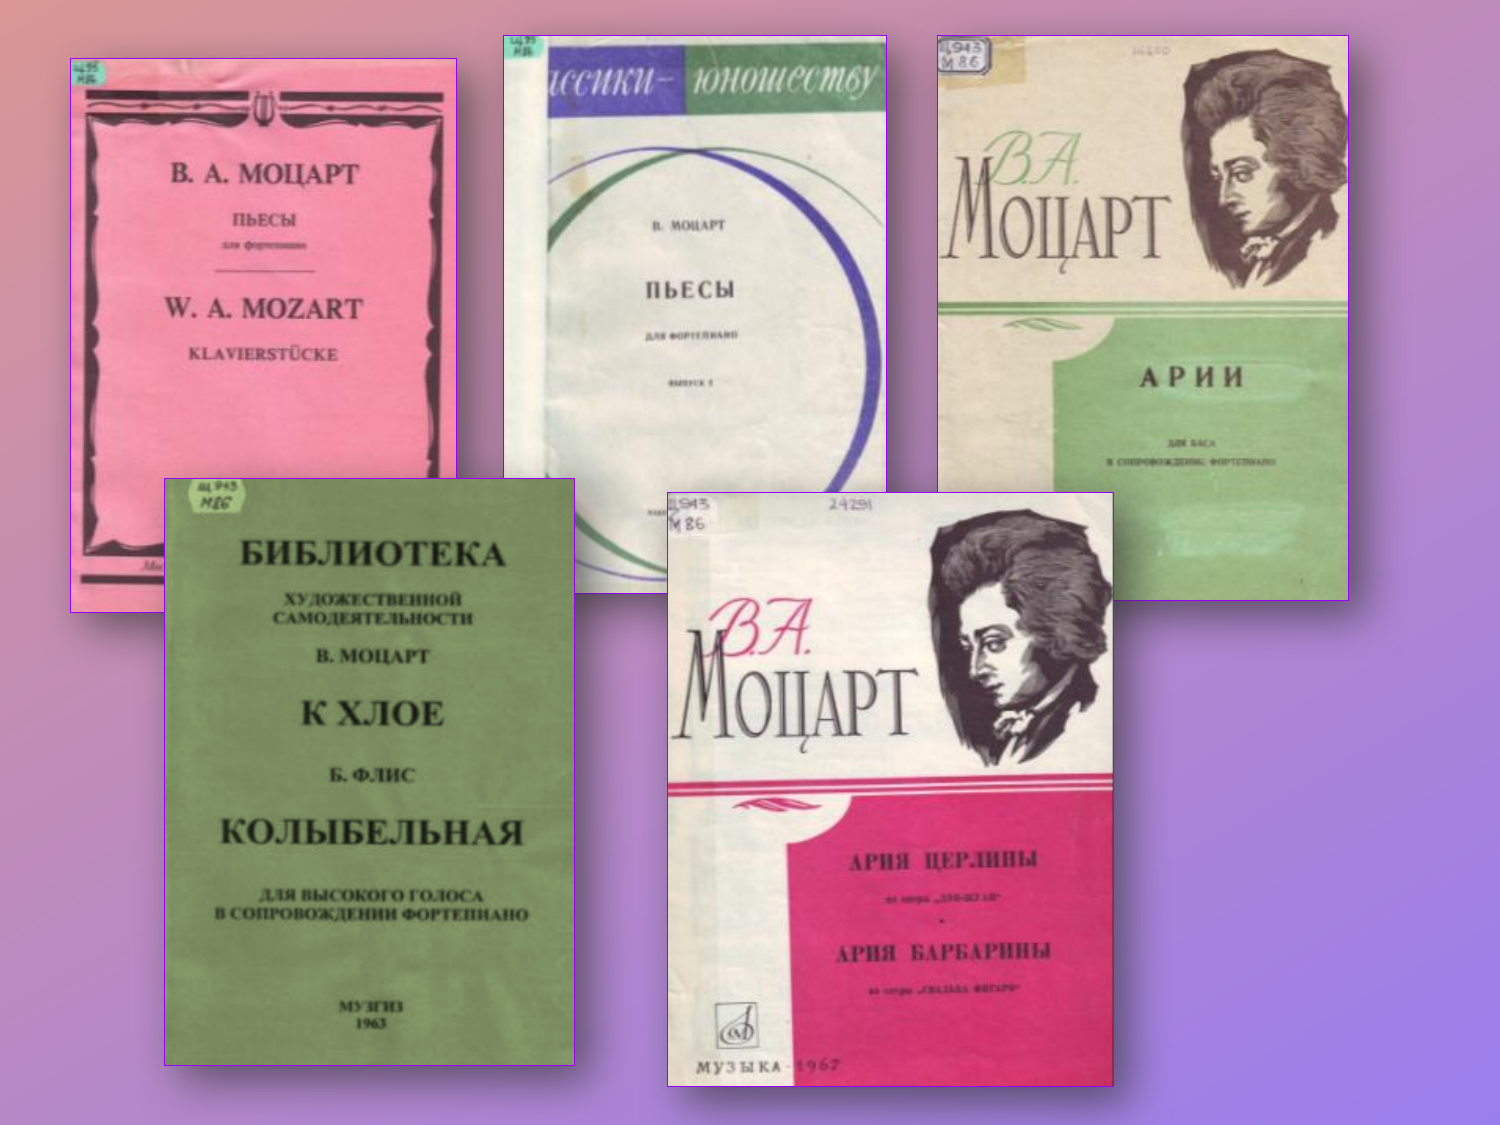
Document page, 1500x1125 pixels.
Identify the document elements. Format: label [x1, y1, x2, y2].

picture [70, 34, 1349, 1087]
